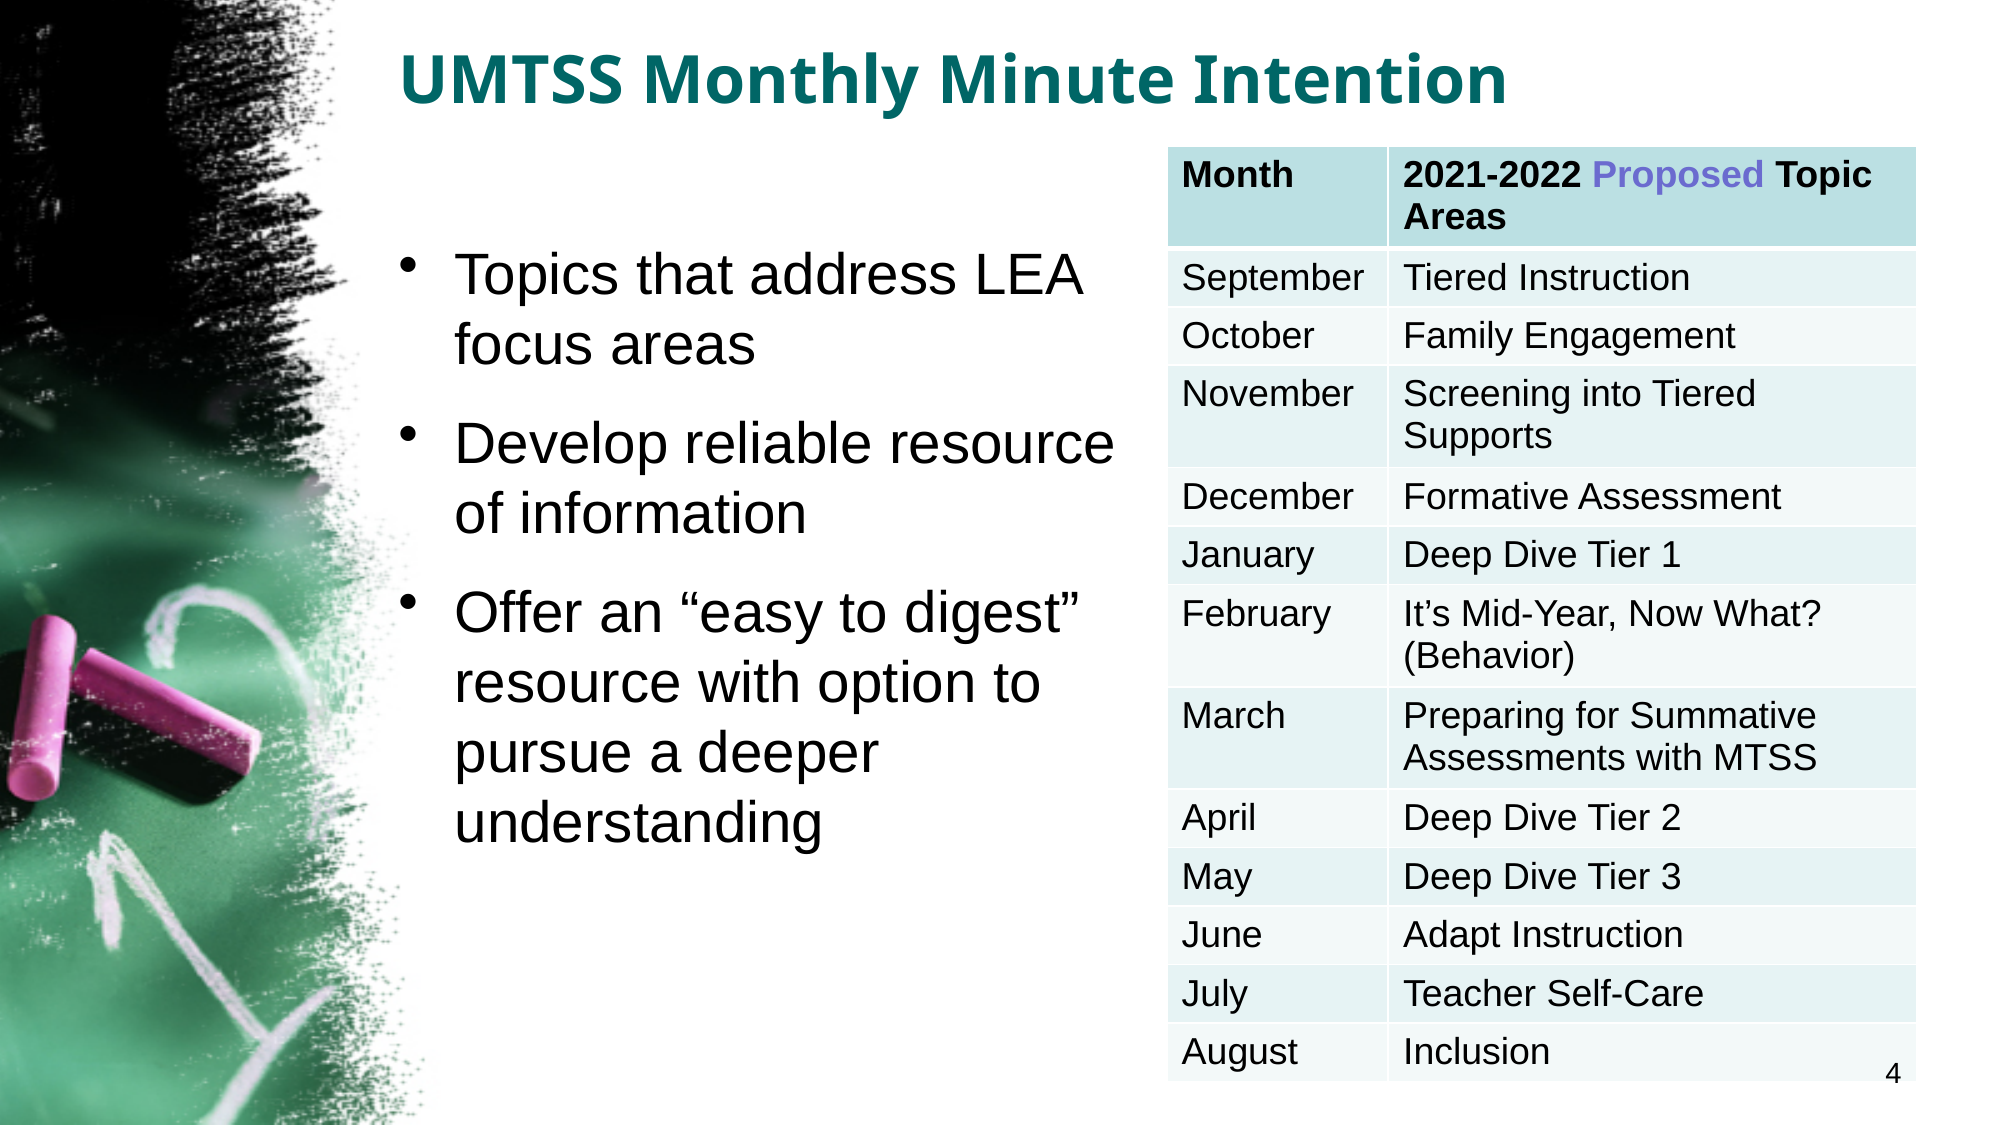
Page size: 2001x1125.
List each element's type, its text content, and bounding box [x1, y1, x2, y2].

table_cell May [1168, 848, 1387, 905]
table_cell Tiered Instruction [1389, 251, 1916, 306]
table_header 2021-2022 Proposed Topic Areas [1389, 147, 1916, 246]
table_header Month [1168, 147, 1387, 246]
table_cell Deep Dive Tier 2 [1389, 790, 1916, 847]
picture [0, 0, 2001, 1125]
table_cell December [1168, 468, 1387, 525]
table_cell Family Engagement [1389, 308, 1916, 364]
table_cell September [1168, 251, 1387, 306]
table_cell January [1168, 527, 1387, 584]
table_cell June [1168, 907, 1387, 964]
table_cell It’s Mid-Year, Now What? (Behavior) [1389, 585, 1916, 686]
table_cell Deep Dive Tier 3 [1389, 848, 1916, 905]
table_cell Deep Dive Tier 1 [1389, 527, 1916, 584]
table_cell Screening into Tiered Supports [1389, 366, 1916, 467]
table_cell October [1168, 308, 1387, 364]
title UMTSS Monthly Minute Intention [383, 8, 1917, 147]
table_cell July [1168, 965, 1387, 1022]
table_cell Adapt Instruction [1389, 907, 1916, 964]
table_cell November [1168, 366, 1387, 467]
table_cell April [1168, 790, 1387, 847]
table_cell February [1168, 585, 1387, 686]
slide_number 4 [1616, 1050, 1917, 1125]
table_cell Teacher Self-Care [1389, 965, 1916, 1022]
list Topics that address LEA focus areas Develop reliable resource of information Offer an “easy to digest” resource with option to pursue a deeper understanding [383, 228, 1134, 979]
table_cell August [1168, 1024, 1387, 1081]
table_cell Formative Assessment [1389, 468, 1916, 525]
table_cell March [1168, 688, 1387, 788]
table_cell Preparing for Summative Assessments with MTSS [1389, 688, 1916, 788]
table_cell Inclusion [1389, 1024, 1916, 1081]
